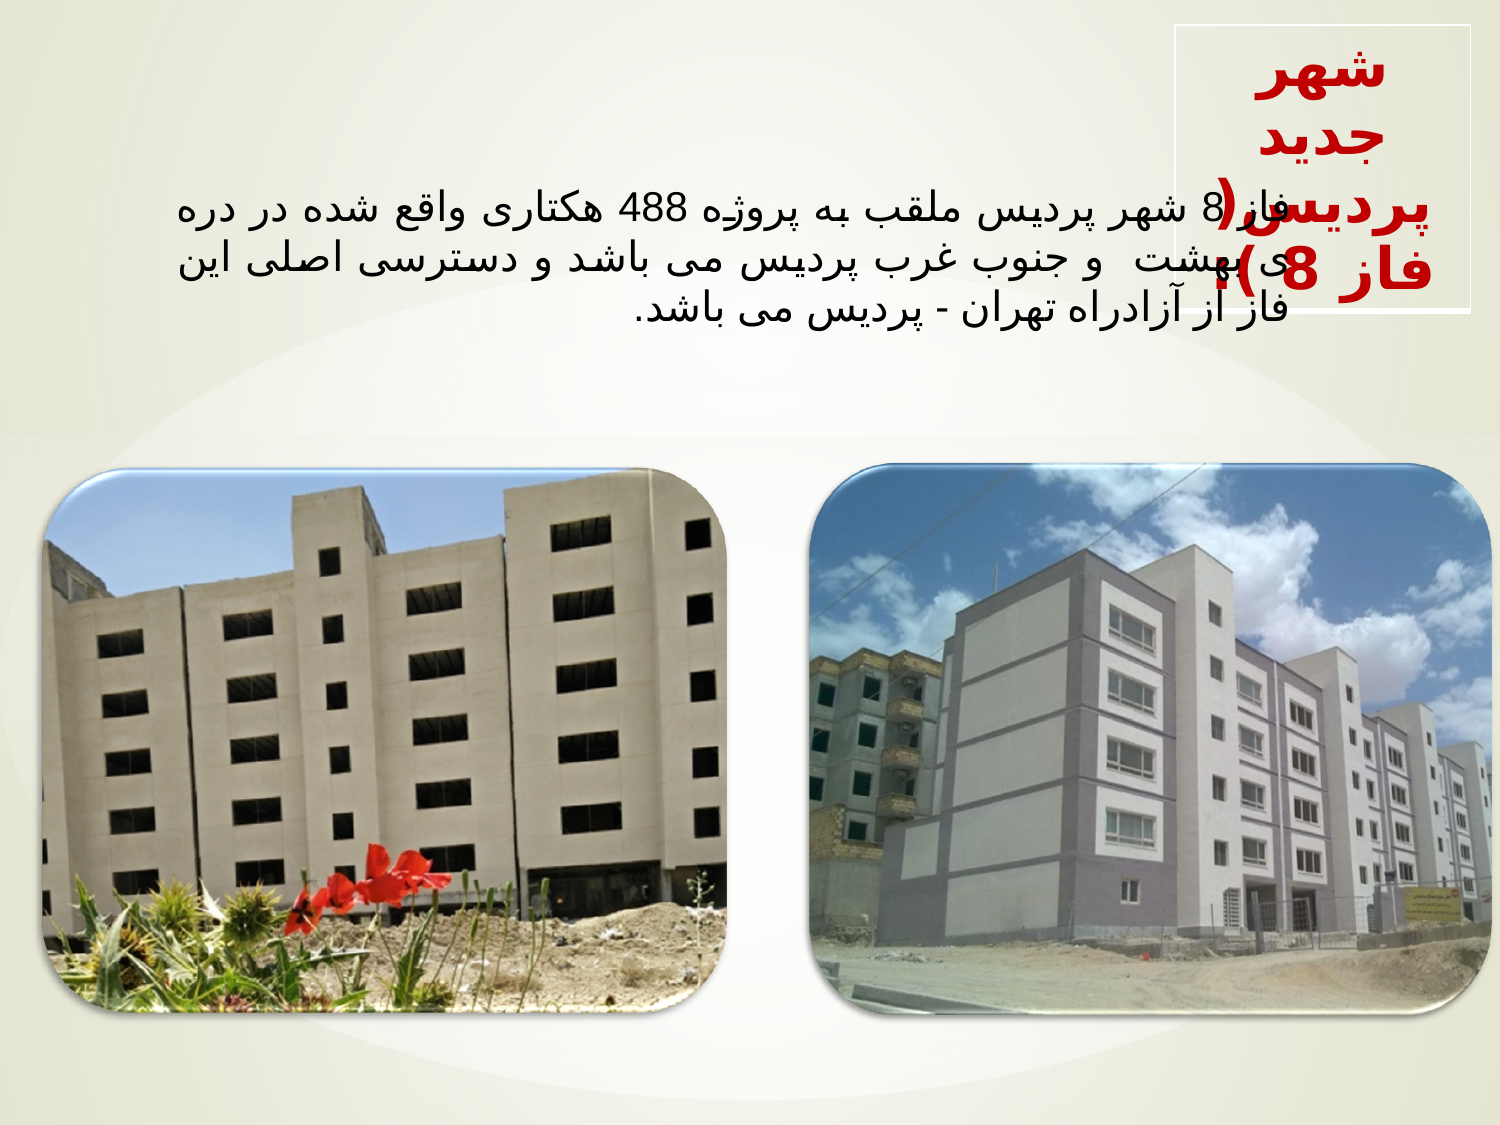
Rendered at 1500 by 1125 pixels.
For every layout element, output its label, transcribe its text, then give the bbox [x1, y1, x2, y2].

picture [26, 458, 735, 1028]
picture [796, 455, 1498, 1028]
title فاز 8 شهر پردیس ملقب به پروژه 488 هکتاری واقع شده در دره ی بهشت و جنوب غرب پردیس می باشد و دسترسی اصلی این فاز از آزادراه تهران - پردیس می باشد. [159, 172, 1337, 467]
table_header شهر جدید پردیس( فاز 8 ): [1176, 26, 1470, 308]
